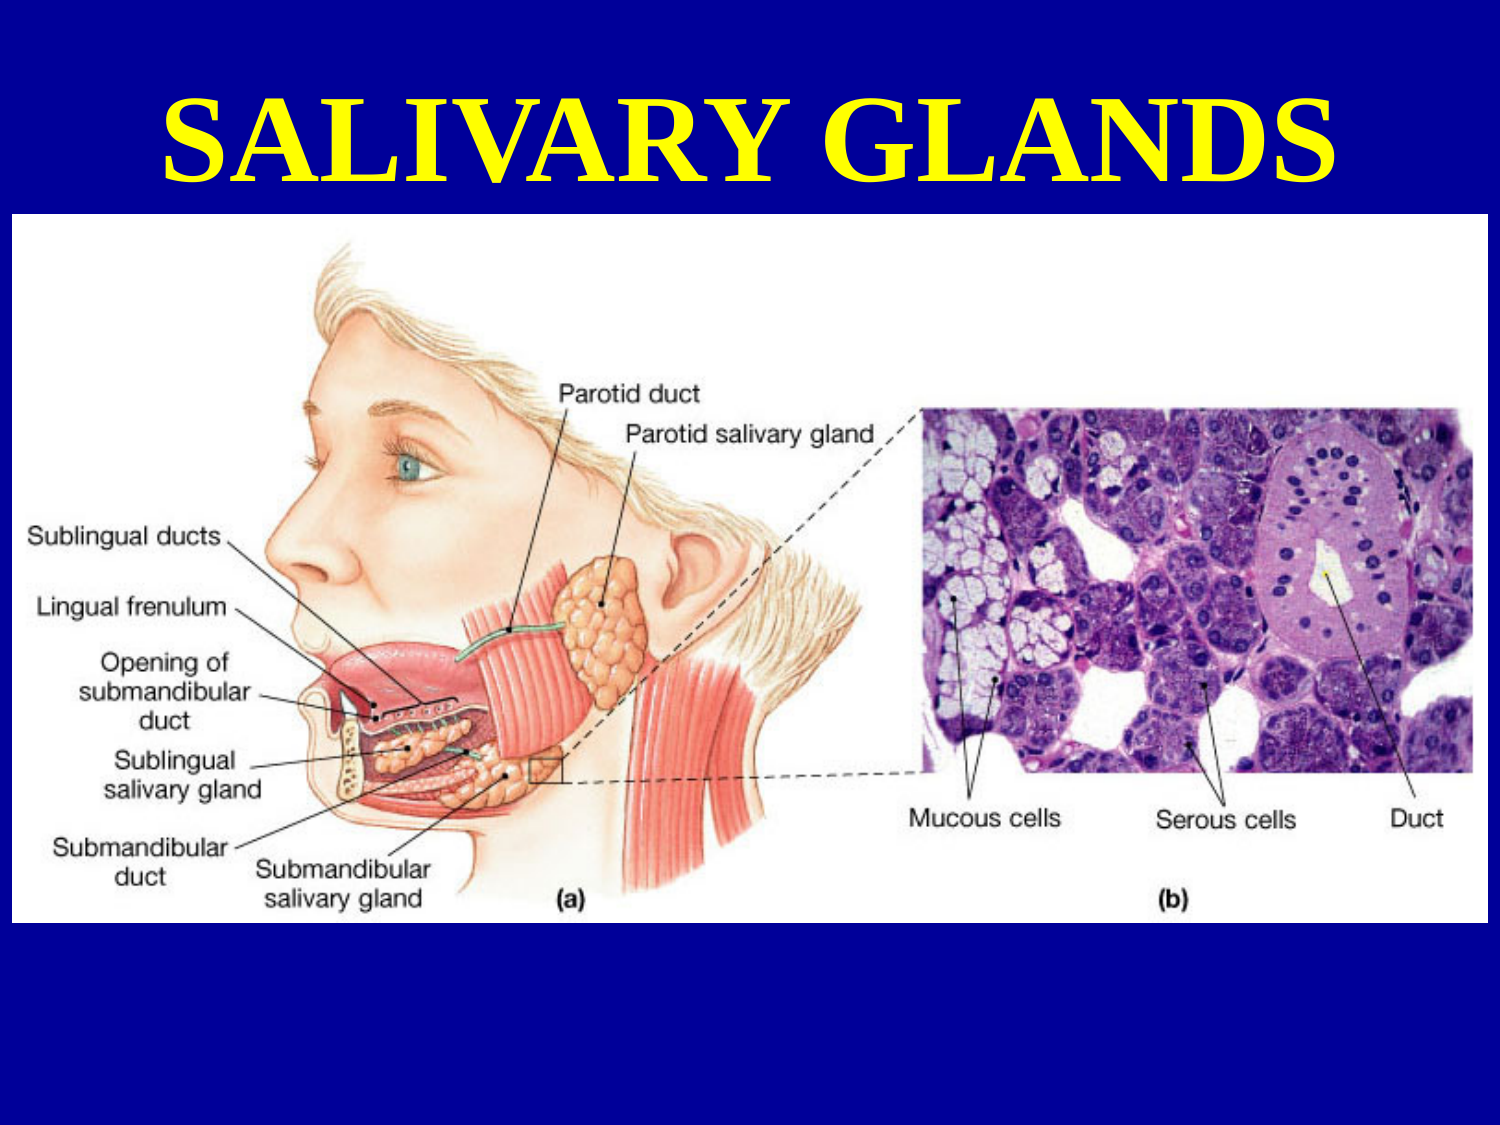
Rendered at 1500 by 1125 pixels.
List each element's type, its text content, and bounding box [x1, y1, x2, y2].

picture [12, 214, 1488, 923]
title SALIVARY GLANDS [112, 62, 1388, 201]
